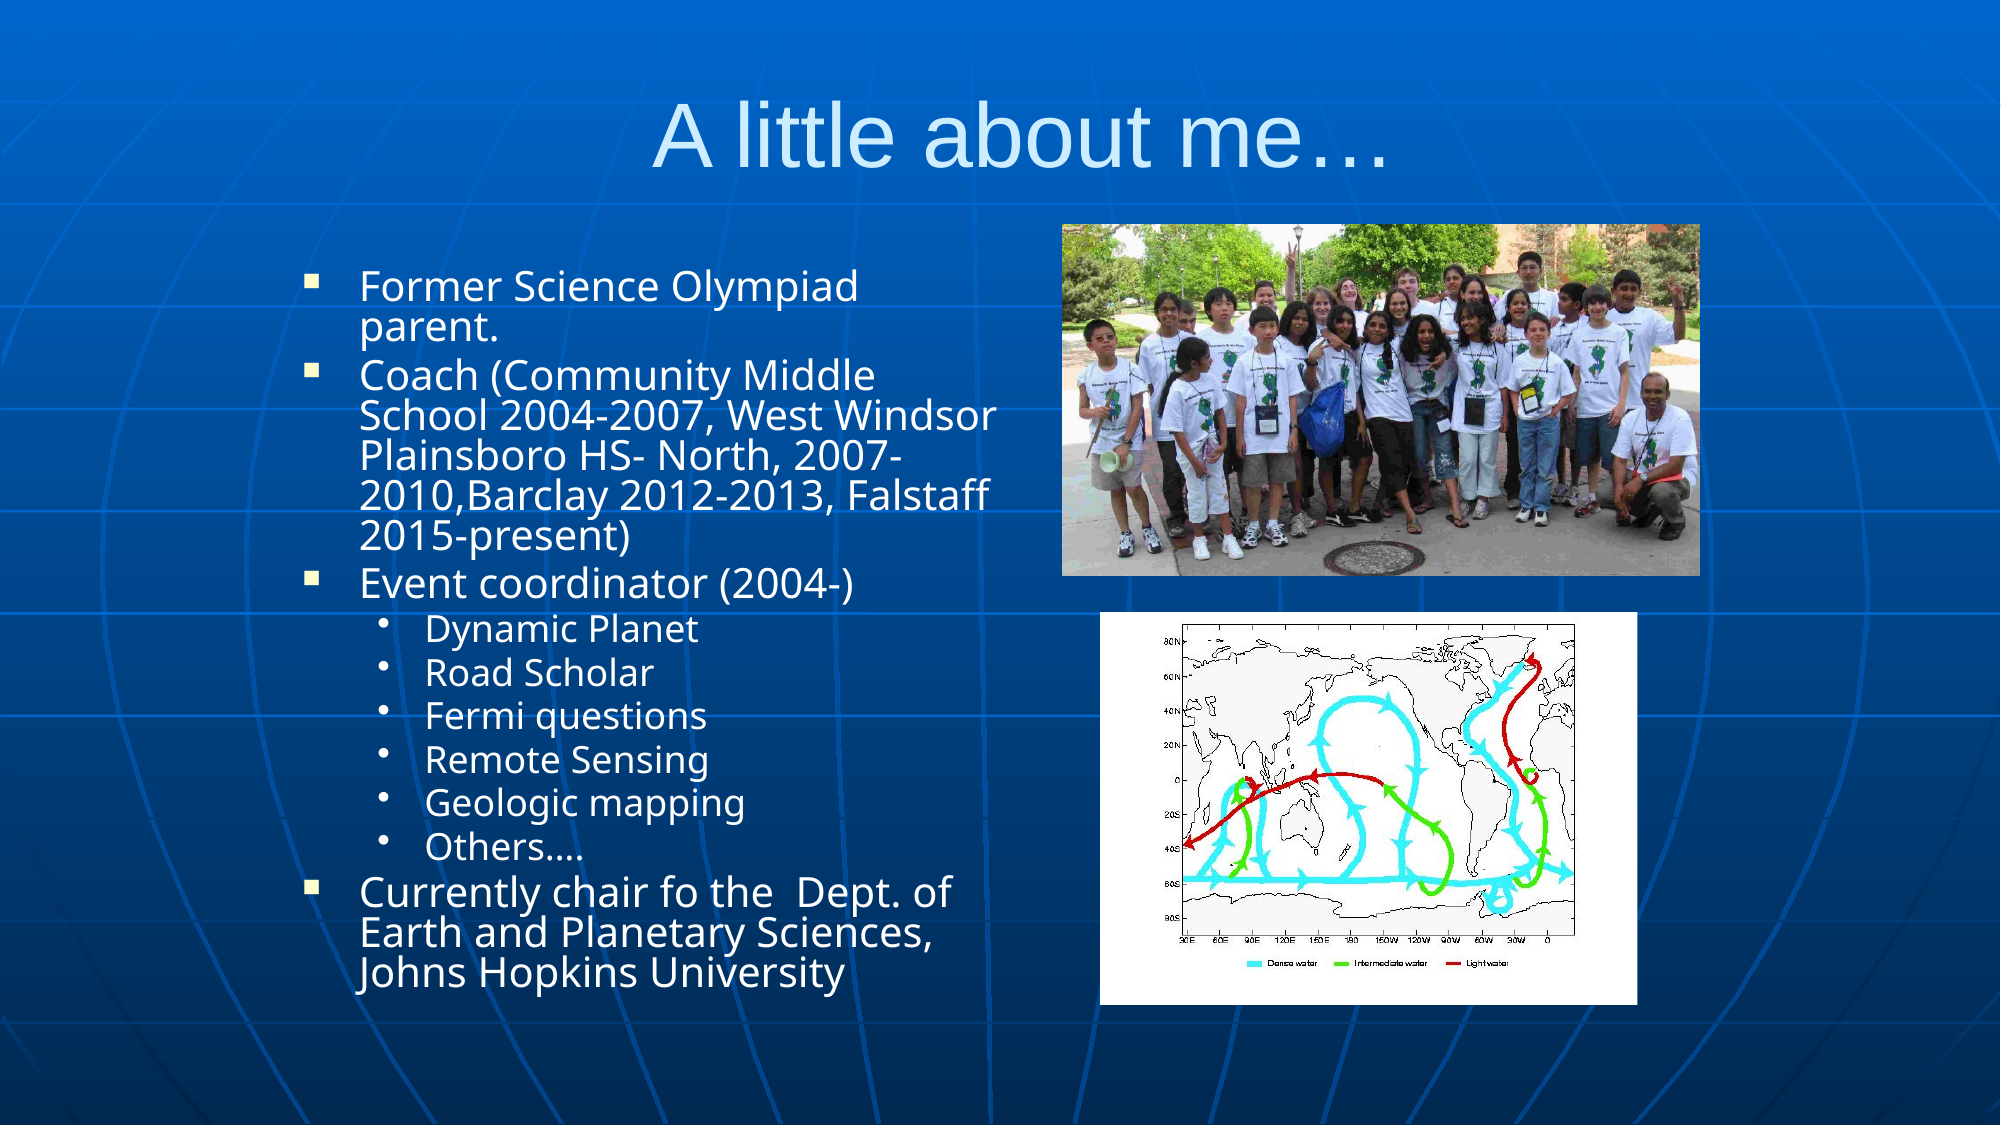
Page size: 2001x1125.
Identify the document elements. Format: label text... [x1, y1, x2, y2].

title A little about me… [350, 37, 1700, 225]
list Former Science Olympiad parent. Coach (Community Middle School 2004-2007, West Windsor Plainsboro HS- North, 2007-2010,Barclay 2012-2013, Falstaff 2015-present) Event coordinator (2004-) Dynamic Planet Road Scholar Fermi questions Remote Sensing Geologic mapping Others…. Currently chair fo the Dept. of Earth and Planetary Sciences, Johns Hopkins University [287, 262, 1025, 1005]
picture [1099, 612, 1638, 1005]
picture [1062, 224, 1700, 576]
